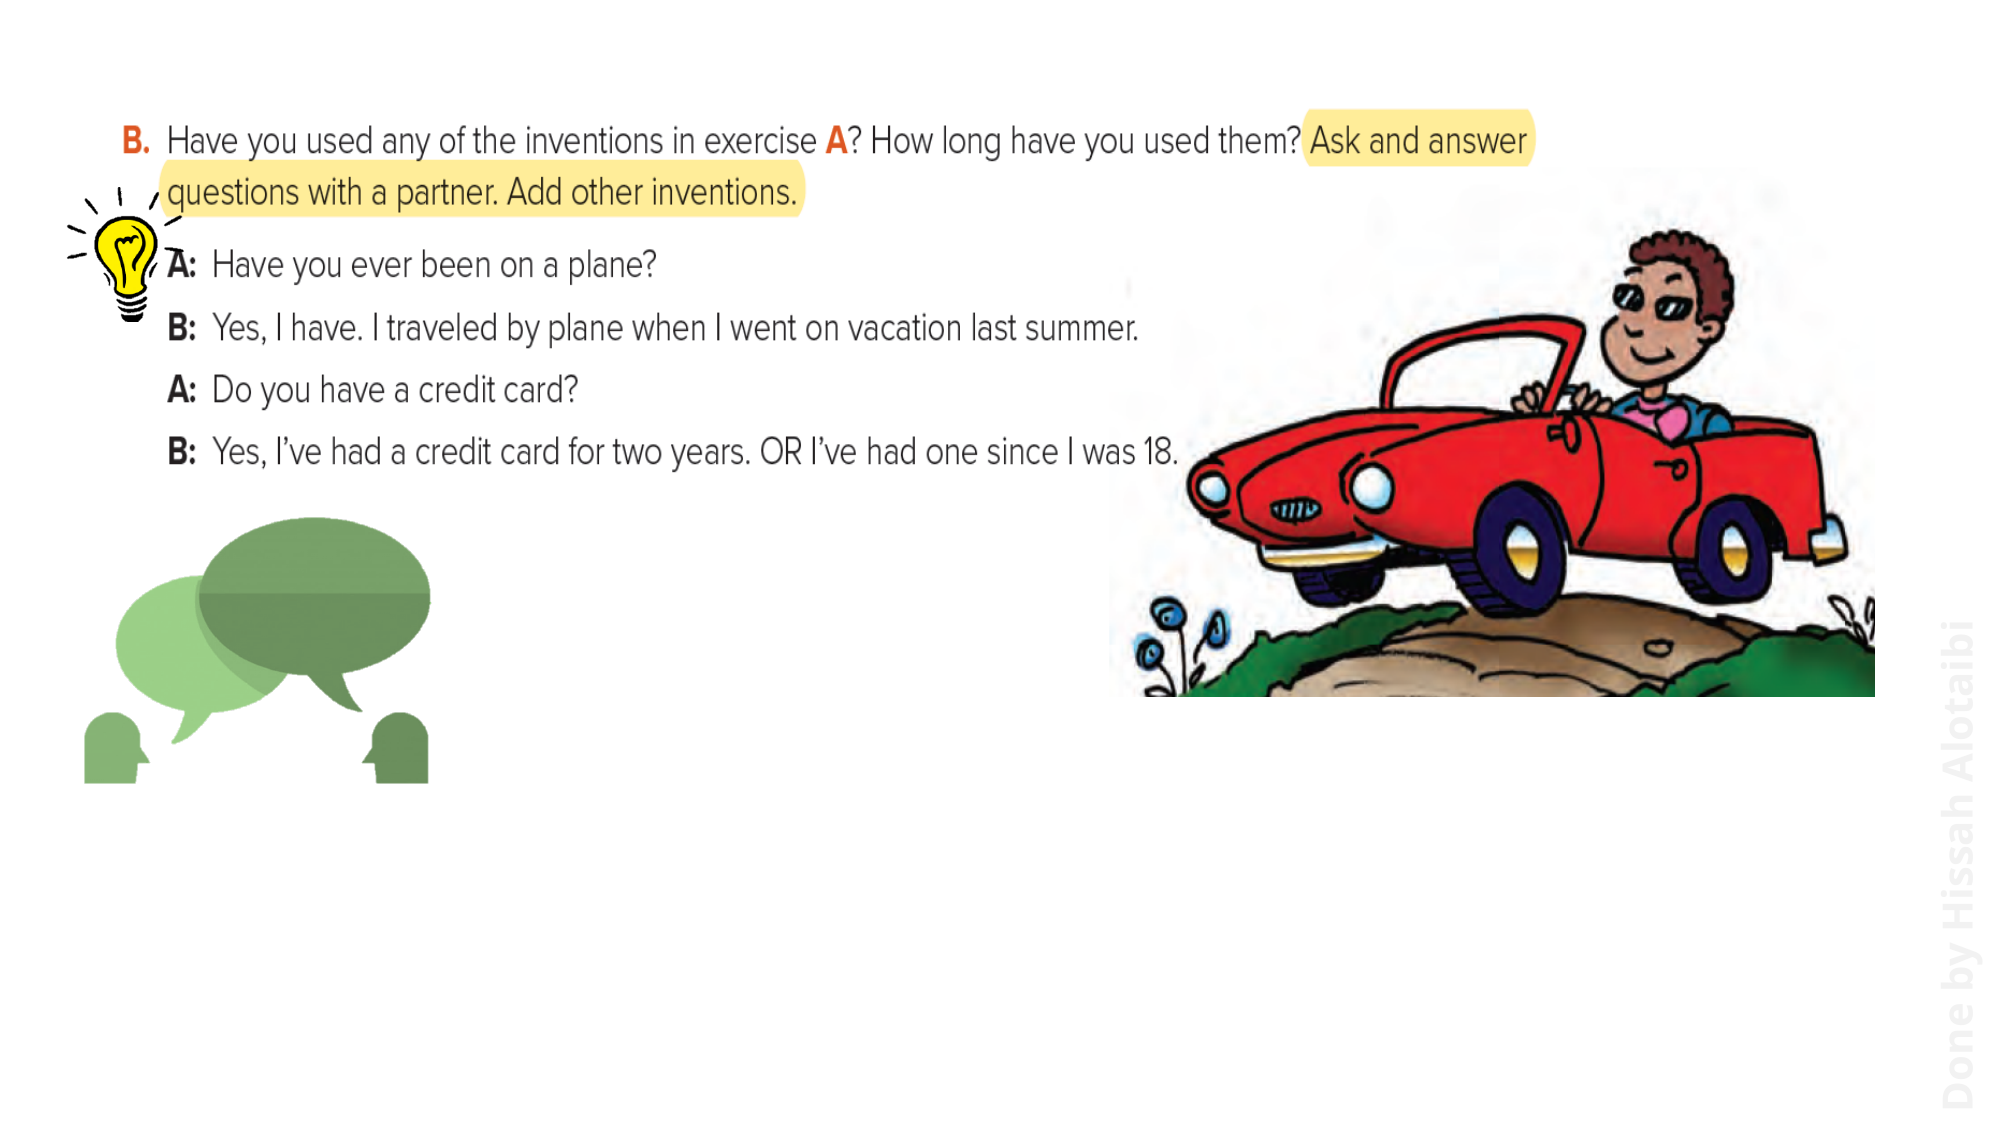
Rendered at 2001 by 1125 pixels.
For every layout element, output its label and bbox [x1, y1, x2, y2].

picture [64, 79, 1875, 791]
